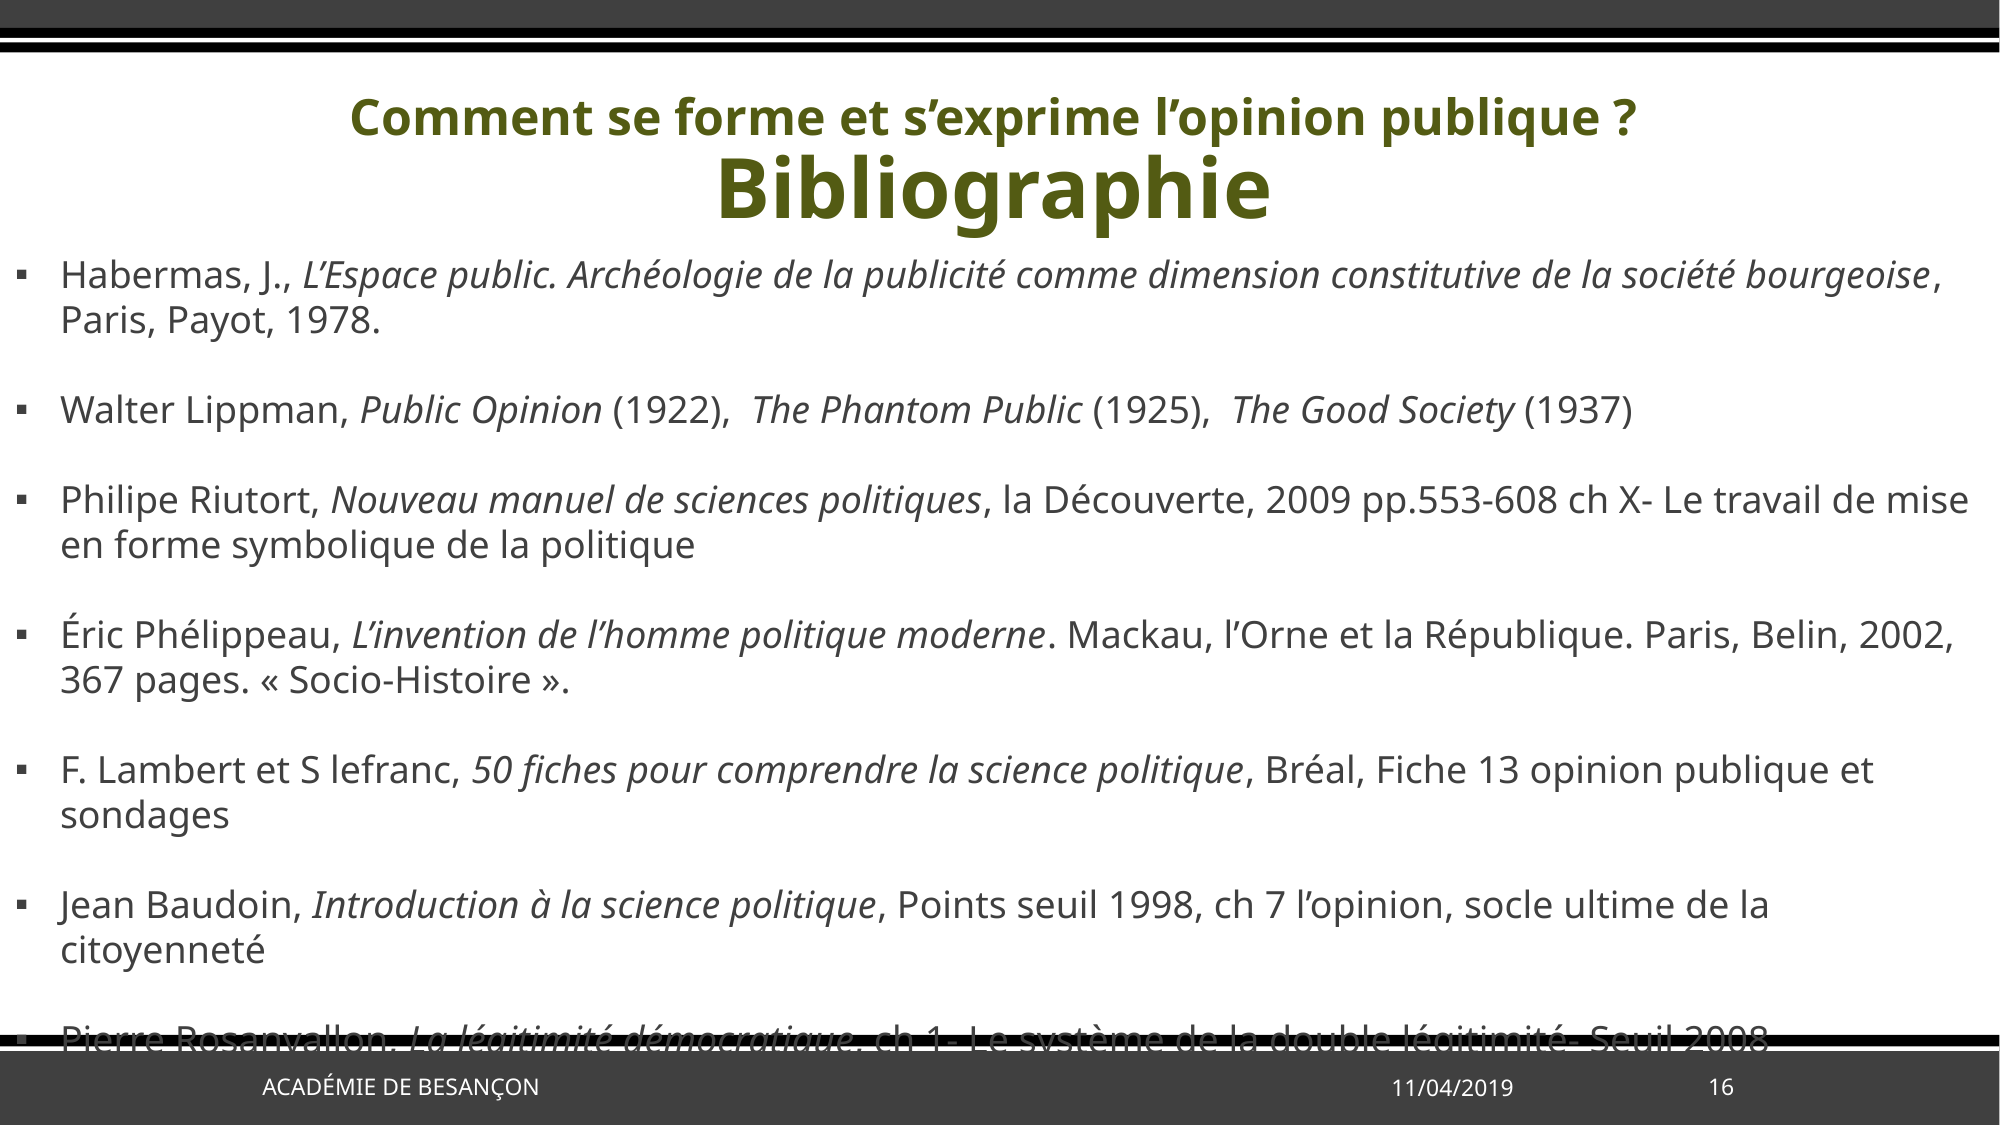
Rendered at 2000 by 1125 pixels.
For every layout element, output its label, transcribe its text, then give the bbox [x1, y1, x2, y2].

slide_number 16 [1596, 1069, 1750, 1107]
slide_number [1311, 1069, 1530, 1107]
list Habermas, J., L’Espace public. Archéologie de la publicité comme dimension constitutive de la société bourgeoise, Paris, Payot, 1978. Walter Lippman, Public Opinion (1922), The Phantom Public (1925), The Good Society (1937) Philipe Riutort, Nouveau manuel de sciences politiques, la Découverte, 2009 pp.553-608 ch X- Le travail de mise en forme symbolique de la politique Éric Phélippeau, L’invention de l’homme politique moderne. Mackau, l’Orne et la République. Paris, Belin, 2002, 367 pages. « Socio-Histoire ». F. Lambert et S lefranc, 50 fiches pour comprendre la science politique, Bréal, Fiche 13 opinion publique et sondages Jean Baudoin, Introduction à la science politique, Points seuil 1998, ch 7 l’opinion, socle ultime de la citoyenneté Pierre Rosanvallon, La légitimité démocratique, ch 1- Le système de la double légitimité- Seuil 2008 [0, 243, 2000, 1000]
footer Académie de Besançon [247, 1069, 1242, 1107]
title Comment se forme et s’exprime l’opinion publique ? Bibliographie [31, 0, 1957, 243]
